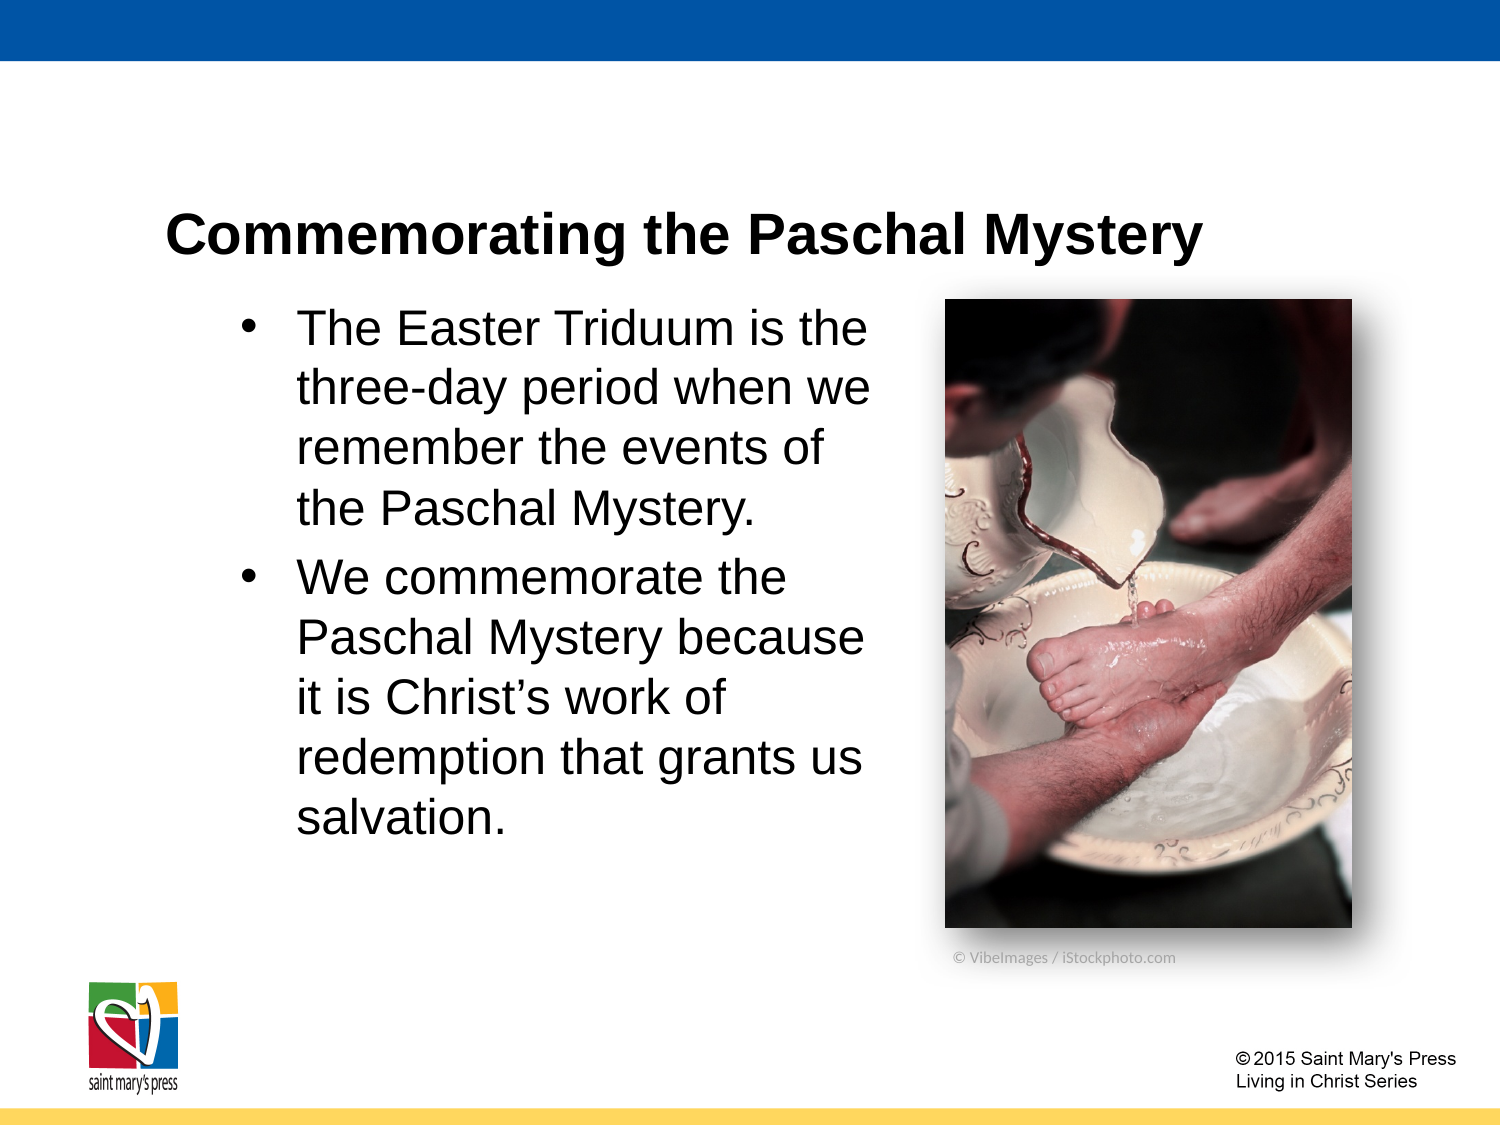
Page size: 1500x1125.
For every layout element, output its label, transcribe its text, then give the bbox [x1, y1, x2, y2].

text_box © VibeImages / iStockphoto.com [937, 939, 1350, 975]
picture [0, 0, 1500, 1125]
list The Easter Triduum is the three-day period when we remember the events of the Paschal Mystery. We commemorate the Paschal Mystery because it is Christ’s work of redemption that grants us salvation. [225, 287, 913, 1005]
title Commemorating the Paschal Mystery [150, 187, 1500, 275]
